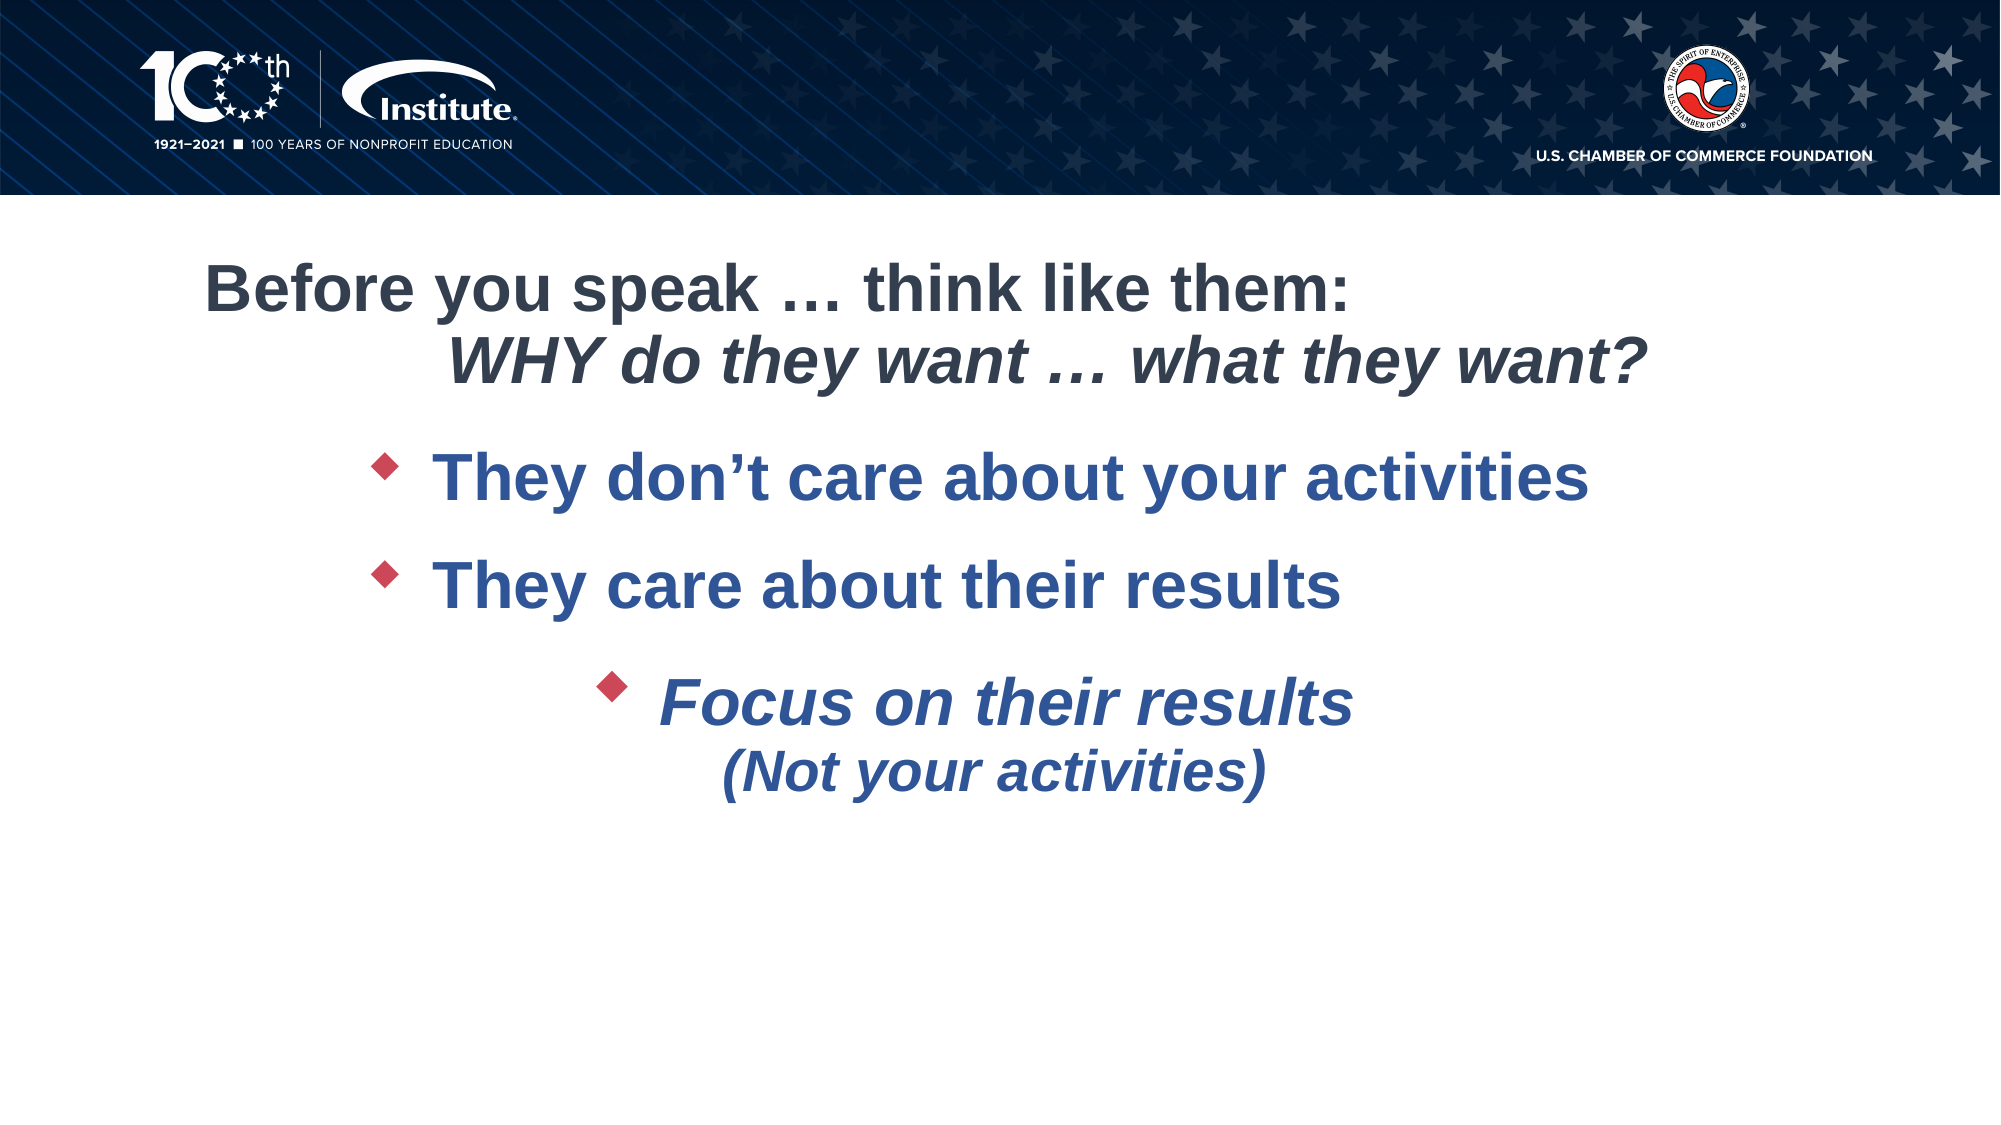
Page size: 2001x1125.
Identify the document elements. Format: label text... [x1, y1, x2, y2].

text_box They don’t care about your activities They care about their results Focus on their results (Not your activities) [349, 426, 1625, 811]
title Before you speak … think like them: WHY do they want … what they want? [189, 246, 1783, 407]
picture [0, 0, 2000, 195]
